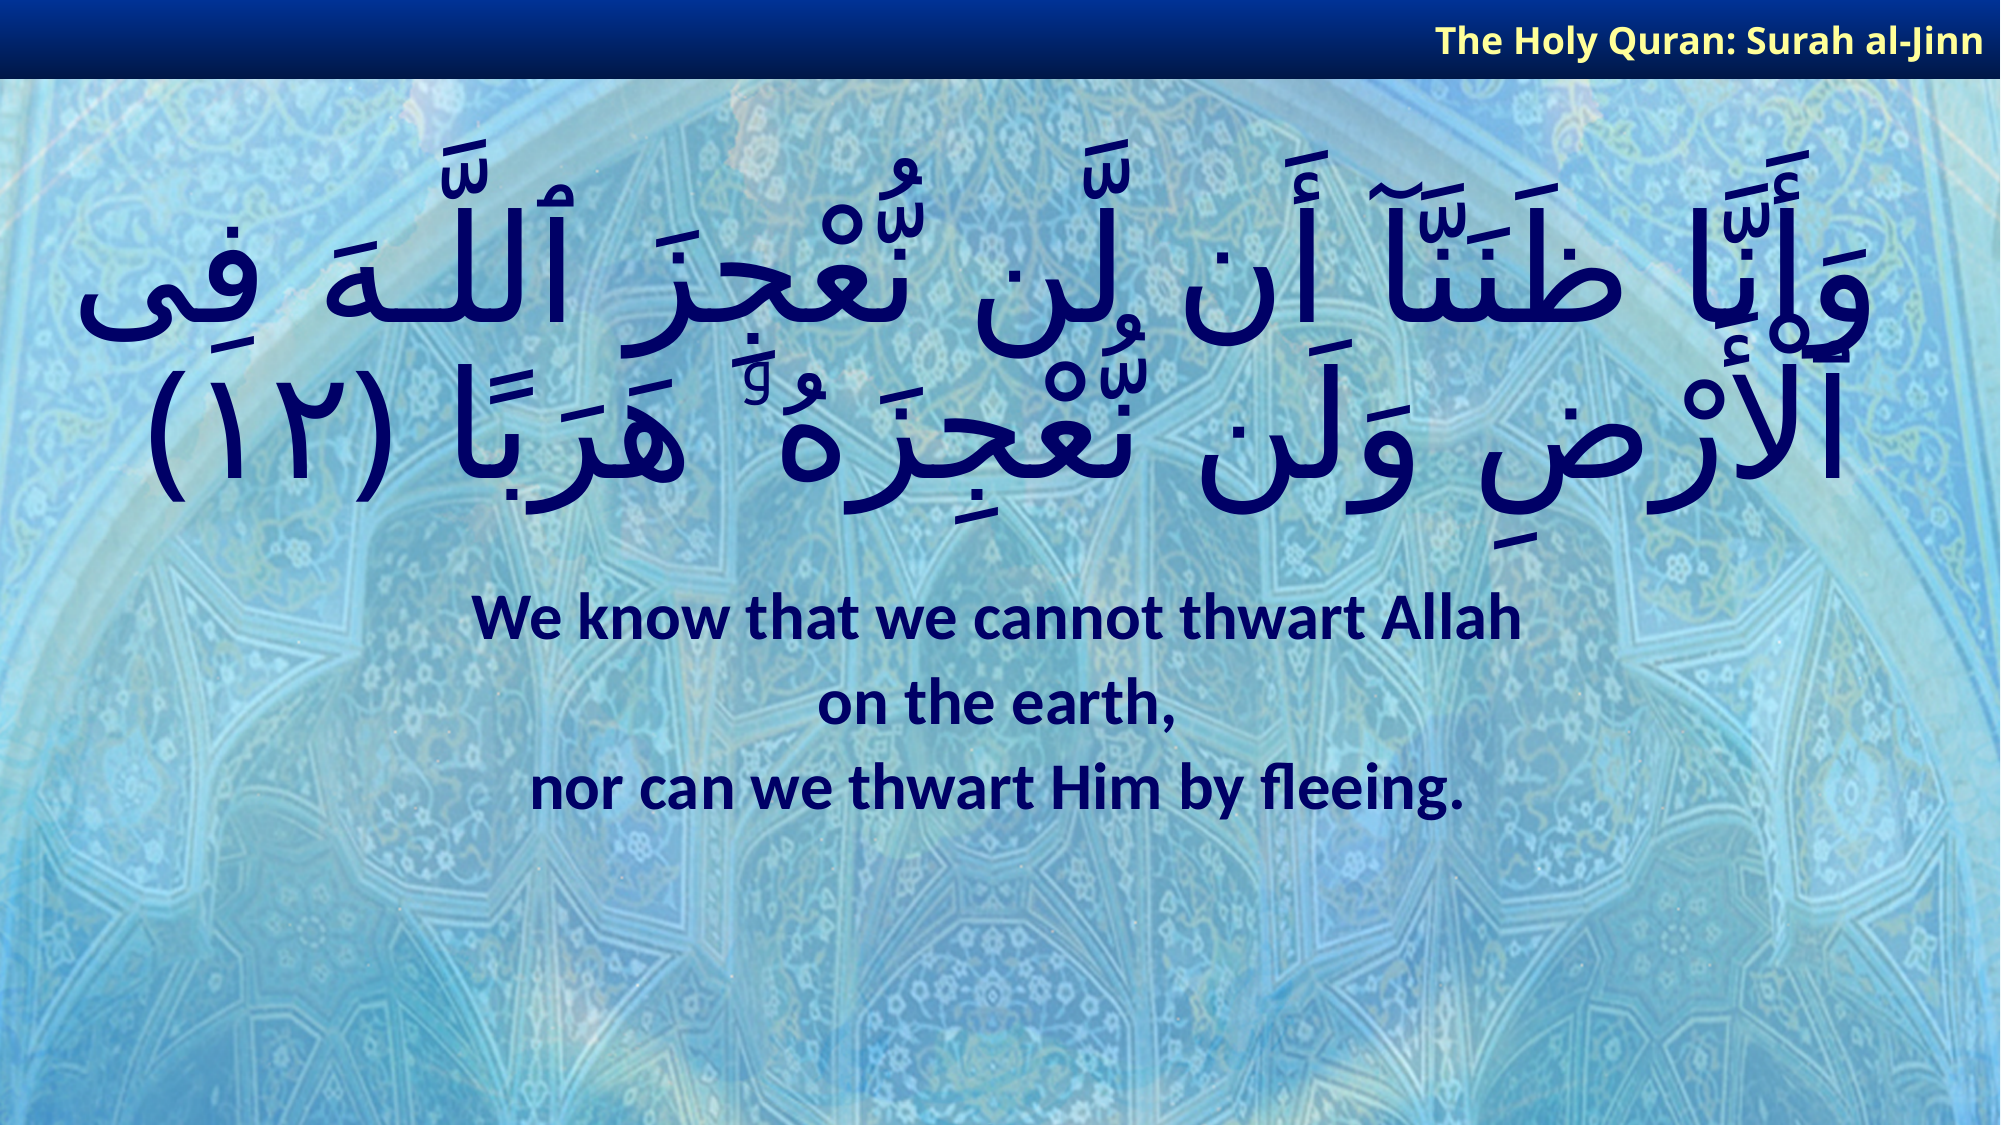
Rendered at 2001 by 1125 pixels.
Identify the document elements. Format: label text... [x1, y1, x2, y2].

subtitle We know that we cannot thwart Allah on the earth, nor can we thwart Him by fleeing. [7, 574, 1989, 862]
text_box The Holy Quran: Surah al-Jinn [0, 0, 2000, 79]
title وَأَنَّا ظَنَنَّآ أَن لَّن نُّعْجِزَ ٱللَّـهَ فِى ٱلْأَرْضِ وَلَن نُّعْجِزَهُۥ هَرَبًا ﴿١٢﴾ [0, 231, 2000, 473]
picture [0, 0, 2001, 1125]
